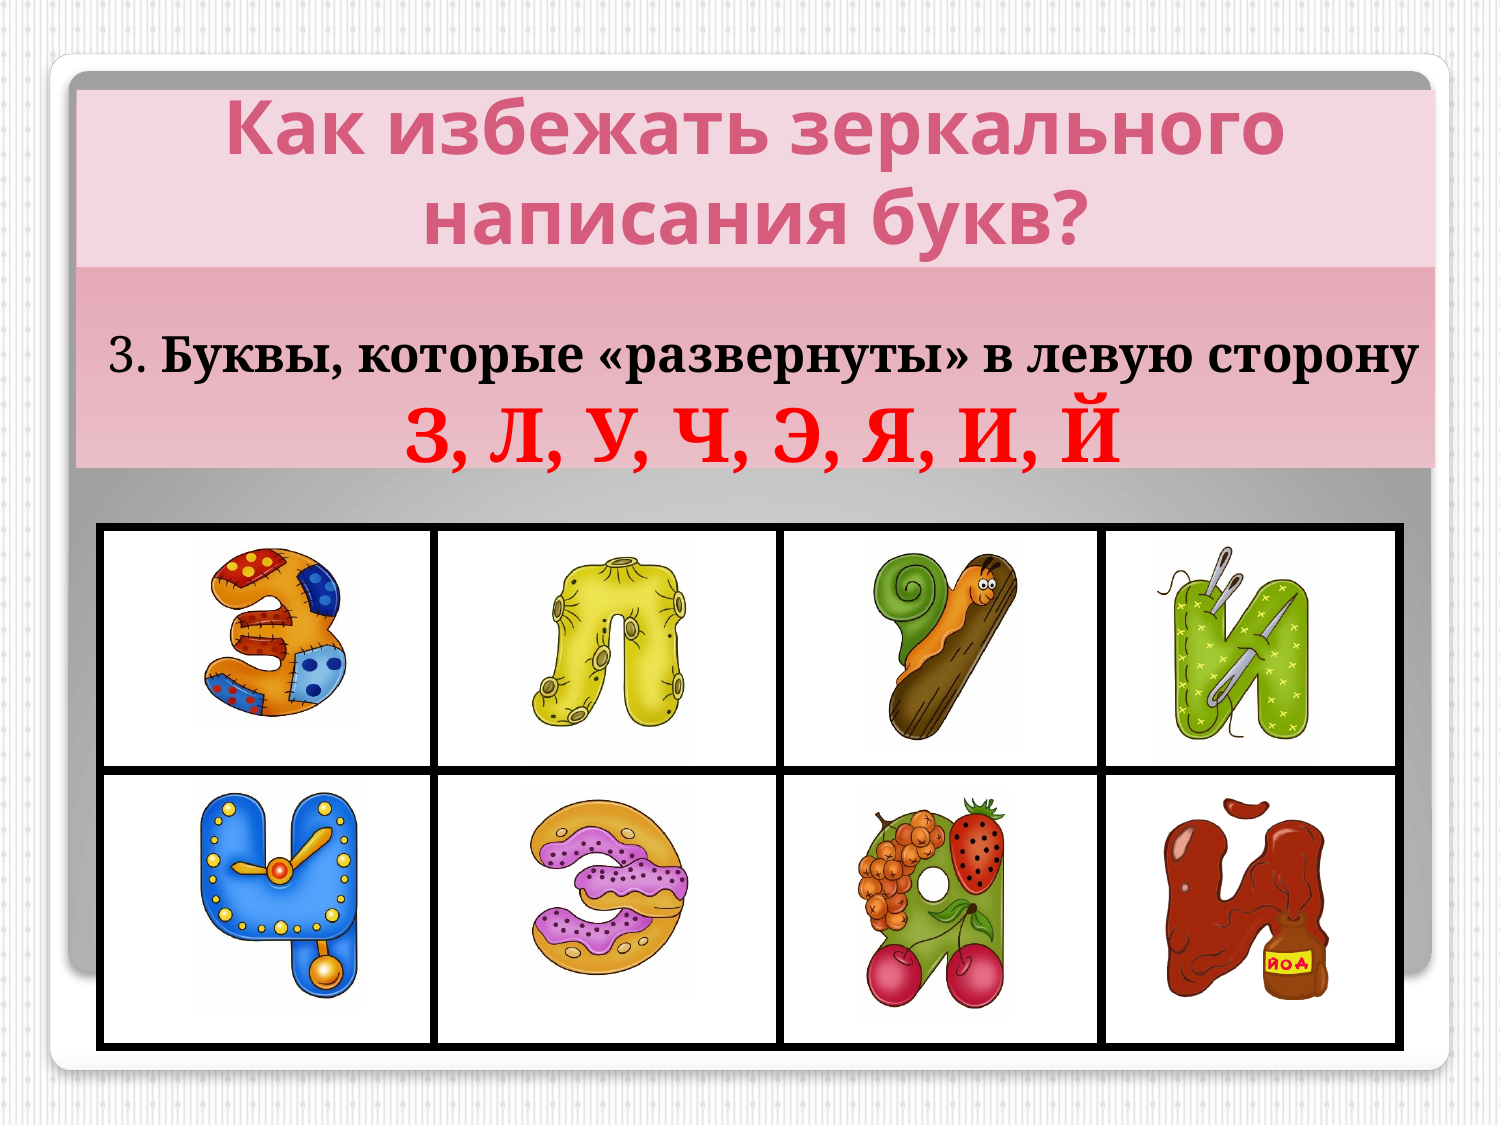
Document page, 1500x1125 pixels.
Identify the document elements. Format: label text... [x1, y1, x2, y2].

text_box Как избежать зеркального написания букв? [76, 89, 1436, 268]
picture [1163, 798, 1329, 1000]
picture [194, 774, 365, 1012]
picture [1151, 538, 1318, 764]
table_cell [438, 775, 776, 1043]
table_header [438, 531, 776, 766]
table_cell [1106, 775, 1395, 1043]
table_header [784, 531, 1097, 766]
picture [194, 538, 361, 729]
list 3. Буквы, которые «развернуты» в левую сторону З, Л, У, Ч, Э, Я, И, Й [76, 268, 1436, 468]
table_cell [104, 775, 430, 1043]
table_cell [784, 775, 1097, 1043]
picture [867, 538, 1022, 752]
table_header [1106, 531, 1395, 766]
table_header [104, 531, 430, 766]
picture [525, 786, 692, 1000]
picture [855, 786, 1010, 1019]
picture [525, 538, 692, 764]
